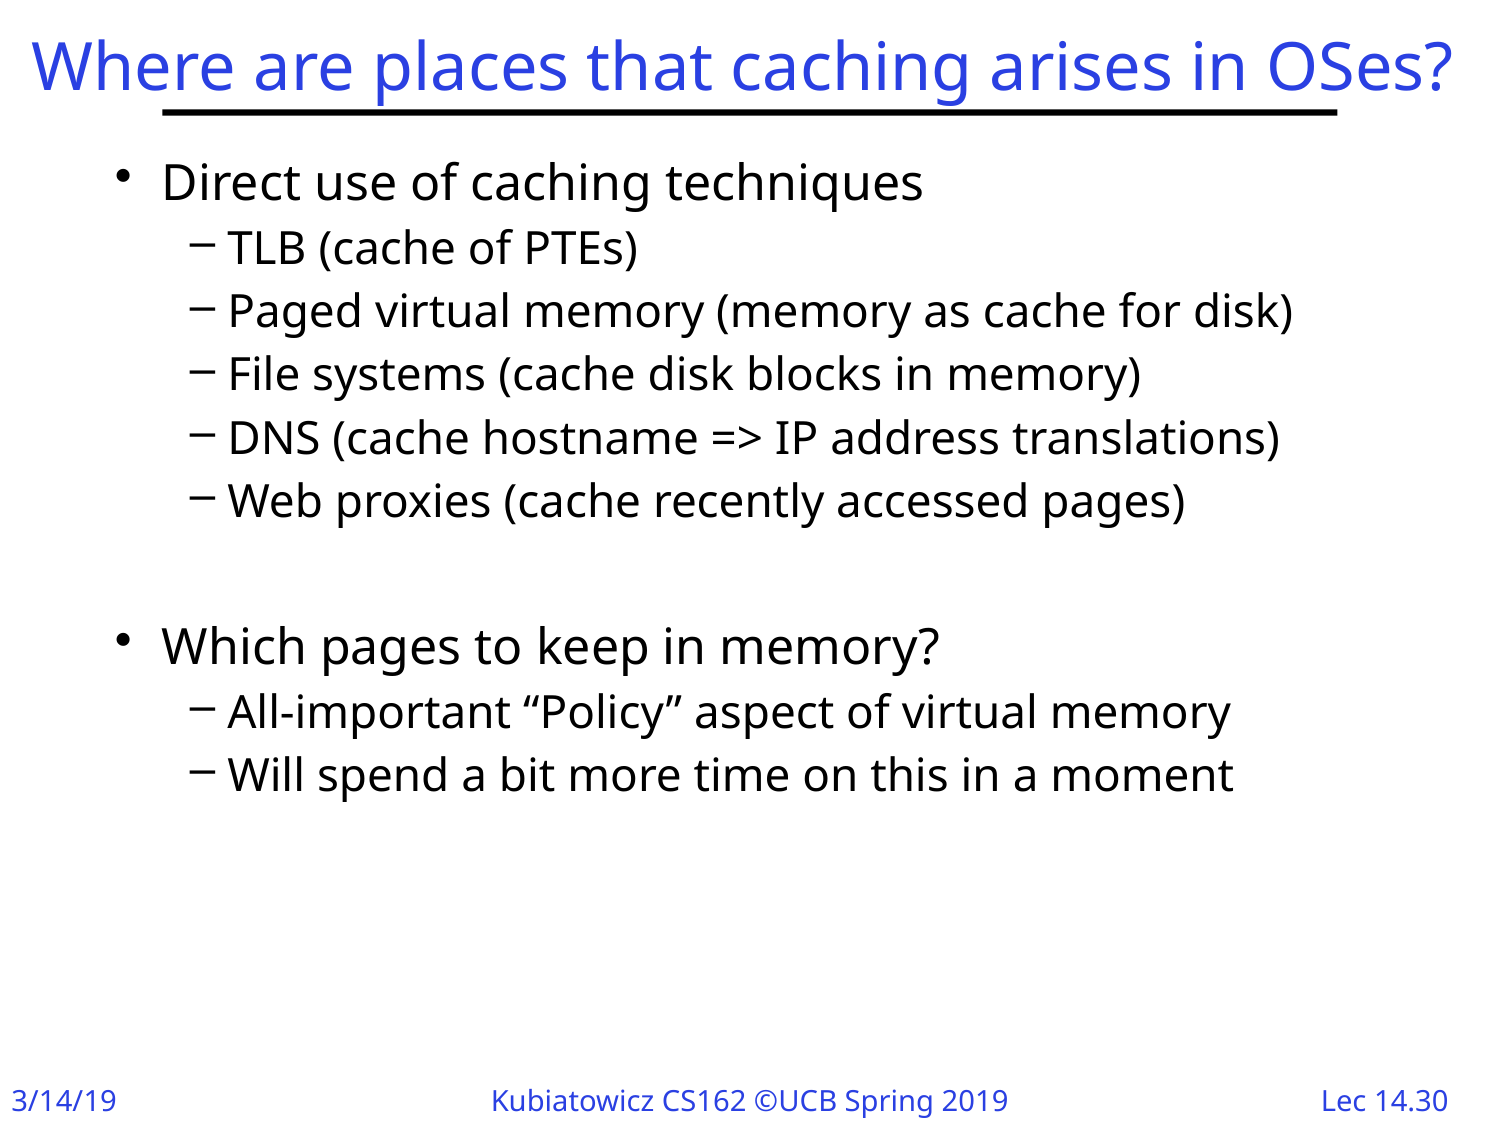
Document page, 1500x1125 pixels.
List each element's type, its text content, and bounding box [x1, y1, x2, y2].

title Where are places that caching arises in OSes? [0, 24, 1488, 113]
list Direct use of caching techniques TLB (cache of PTEs) Paged virtual memory (memory as cache for disk) File systems (cache disk blocks in memory) DNS (cache hostname => IP address translations) Web proxies (cache recently accessed pages) Which pages to keep in memory? All-important “Policy” aspect of virtual memory Will spend a bit more time on this in a moment [99, 149, 1400, 988]
